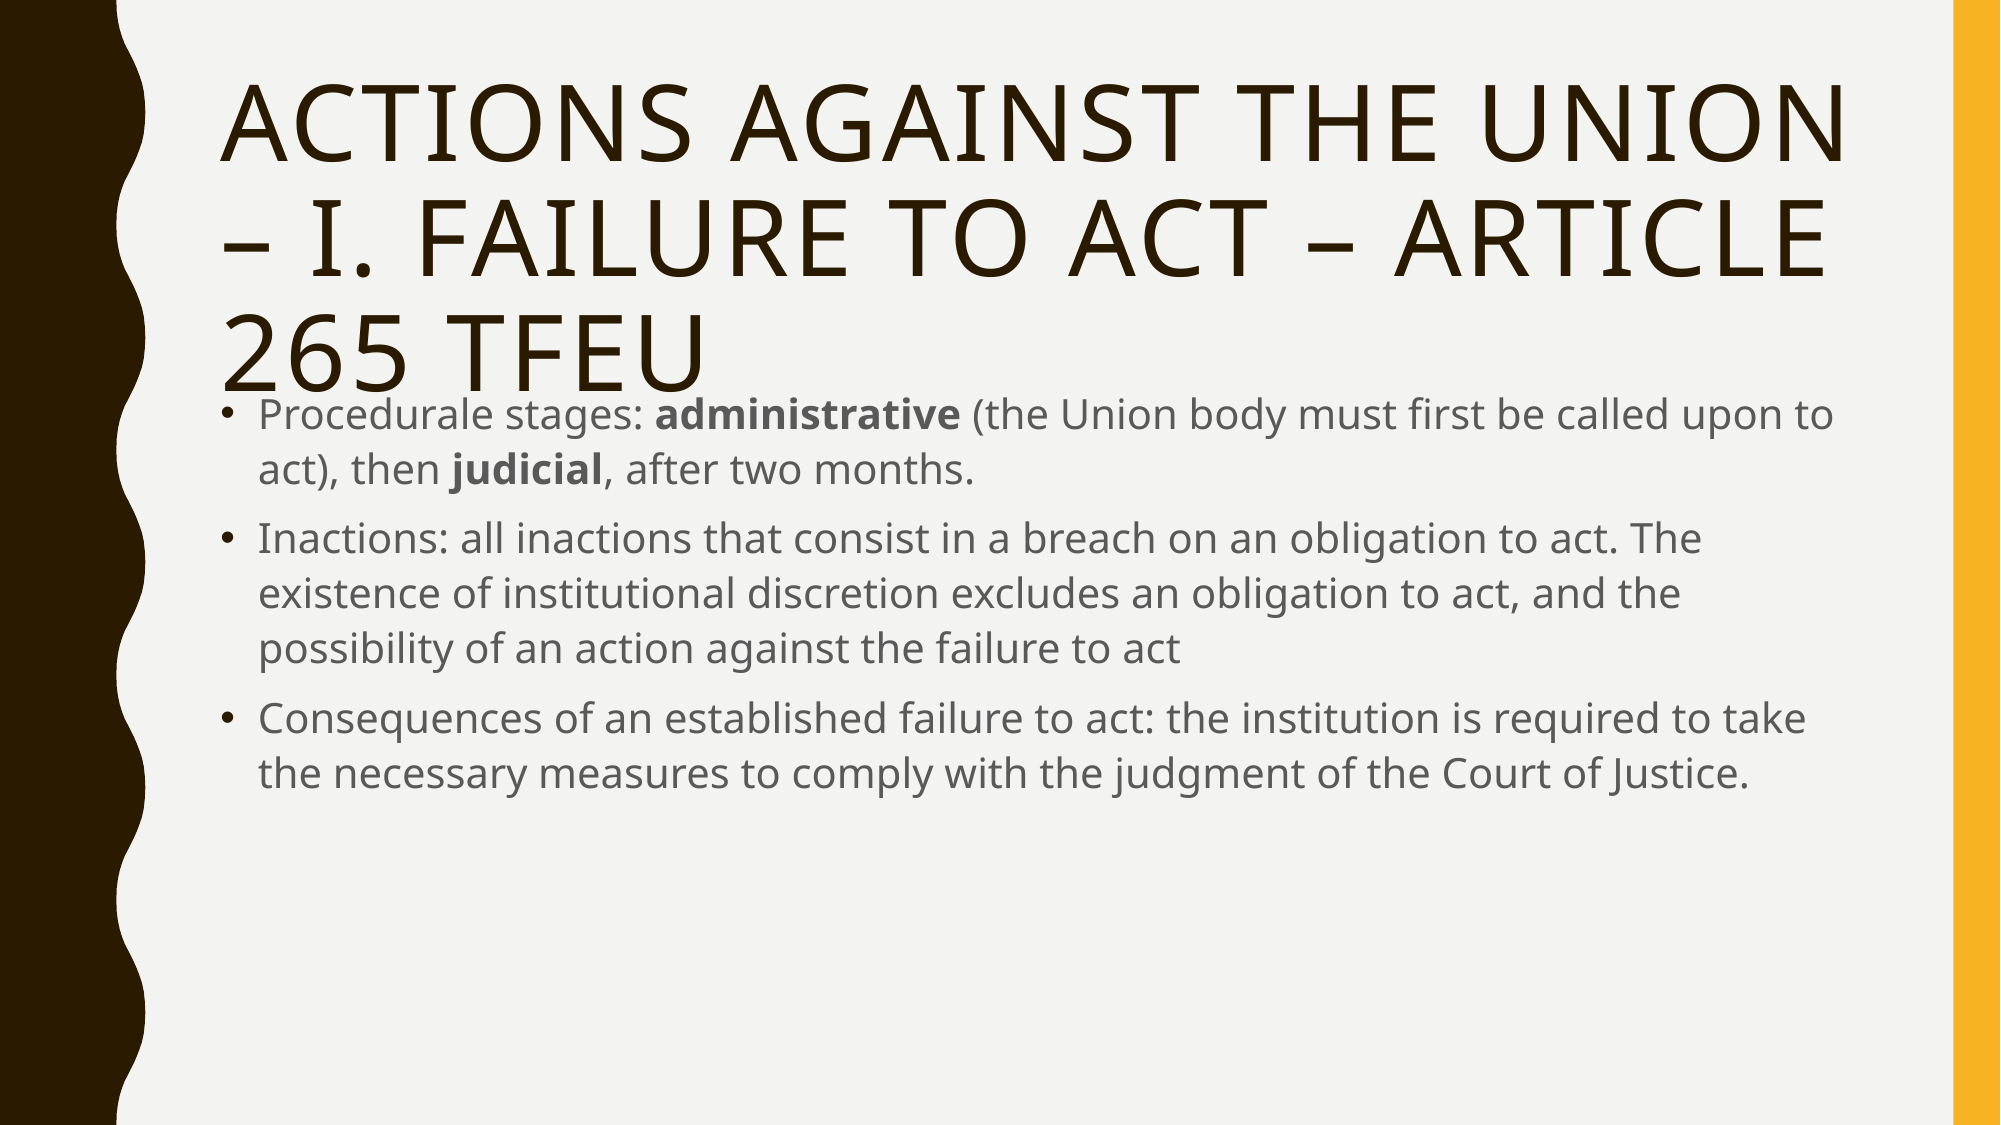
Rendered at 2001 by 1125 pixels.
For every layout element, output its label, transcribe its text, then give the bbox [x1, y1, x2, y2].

title Actions against the Union – I. Failure to act – article 265 TFEU [205, 62, 1875, 308]
list Procedurale stages: administrative (the Union body must first be called upon to act), then judicial, after two months. Inactions: all inactions that consist in a breach on an obligation to act. The existence of institutional discretion excludes an obligation to act, and the possibility of an action against the failure to act Consequences of an established failure to act: the institution is required to take the necessary measures to comply with the judgment of the Court of Justice. [205, 375, 1875, 965]
